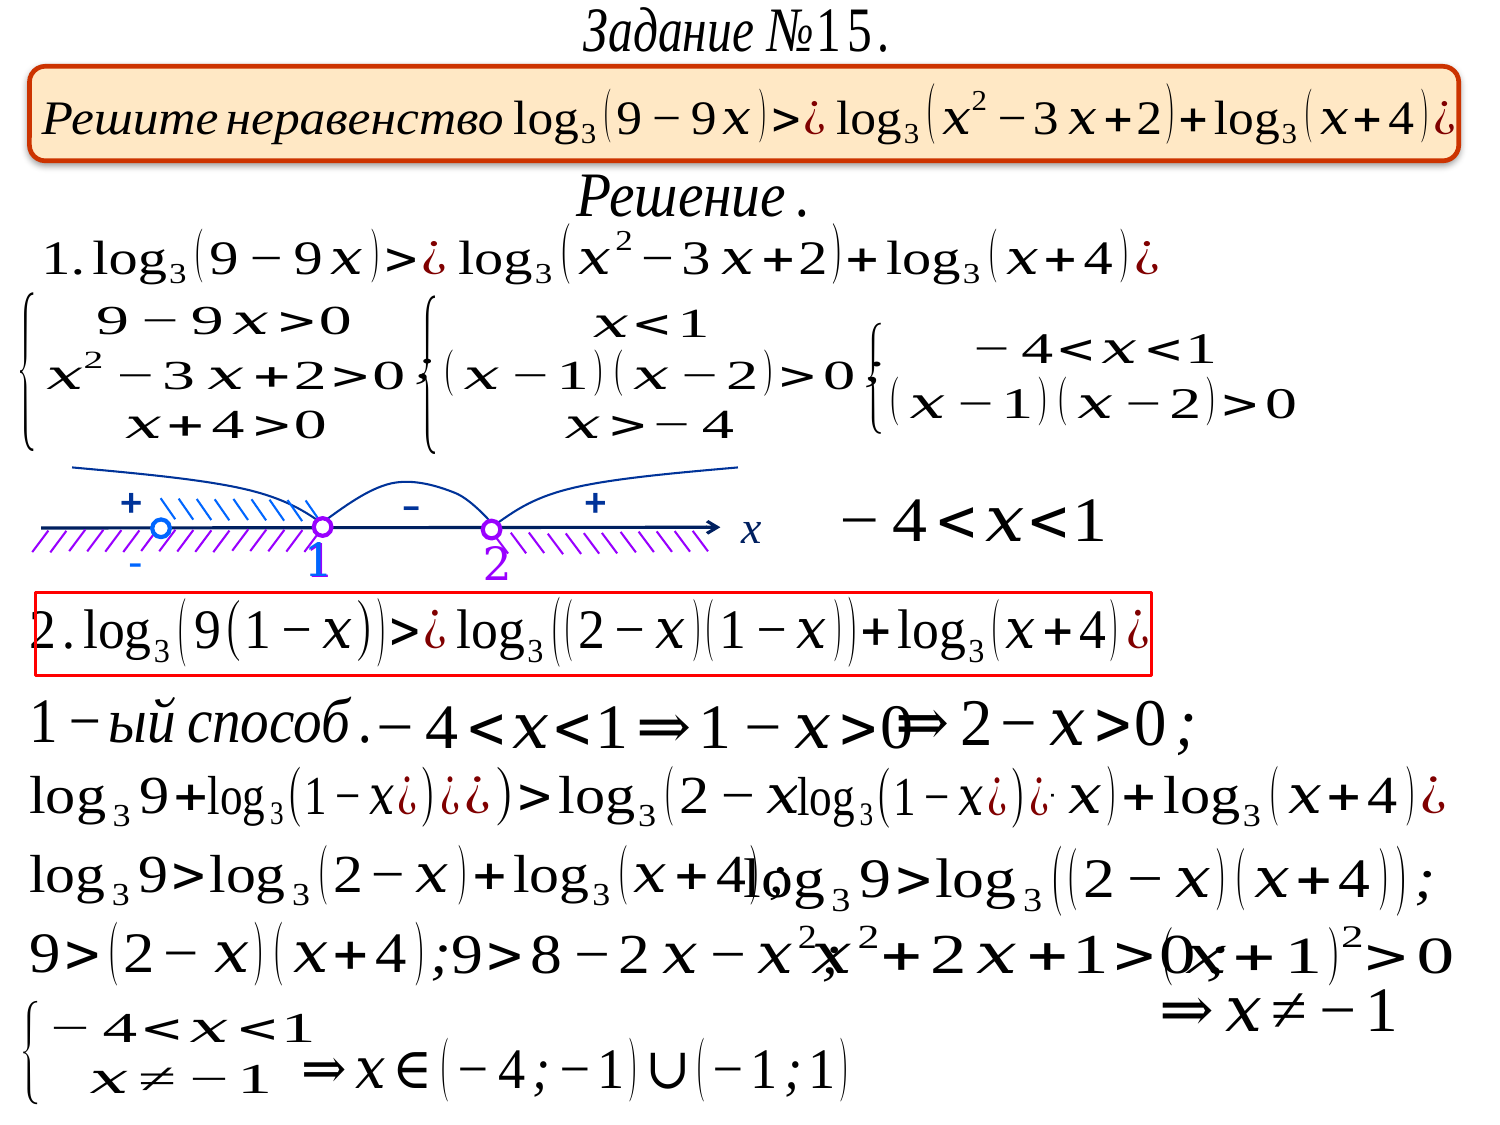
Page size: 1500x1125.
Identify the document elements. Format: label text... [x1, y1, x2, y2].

text_box [483, 537, 495, 541]
text_box [160, 475, 263, 493]
text_box [454, 312, 1092, 442]
text_box [33, 591, 1154, 678]
text_box + [106, 467, 160, 523]
text_box [318, 516, 334, 525]
text_box [151, 517, 162, 523]
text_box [39, 525, 313, 556]
text_box [318, 503, 356, 523]
text_box [26, 63, 1462, 164]
text_box – [386, 471, 440, 525]
text_box 2 [467, 537, 561, 591]
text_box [500, 527, 701, 558]
text_box [440, 486, 489, 525]
text_box 1 [289, 537, 383, 591]
text_box [572, 1, 928, 75]
text_box x [726, 490, 806, 560]
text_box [167, 494, 314, 525]
text_box [348, 483, 386, 525]
text_box [71, 466, 106, 476]
text_box [624, 466, 739, 494]
text_box [499, 487, 570, 522]
text_box [481, 518, 501, 525]
text_box + [570, 467, 624, 524]
